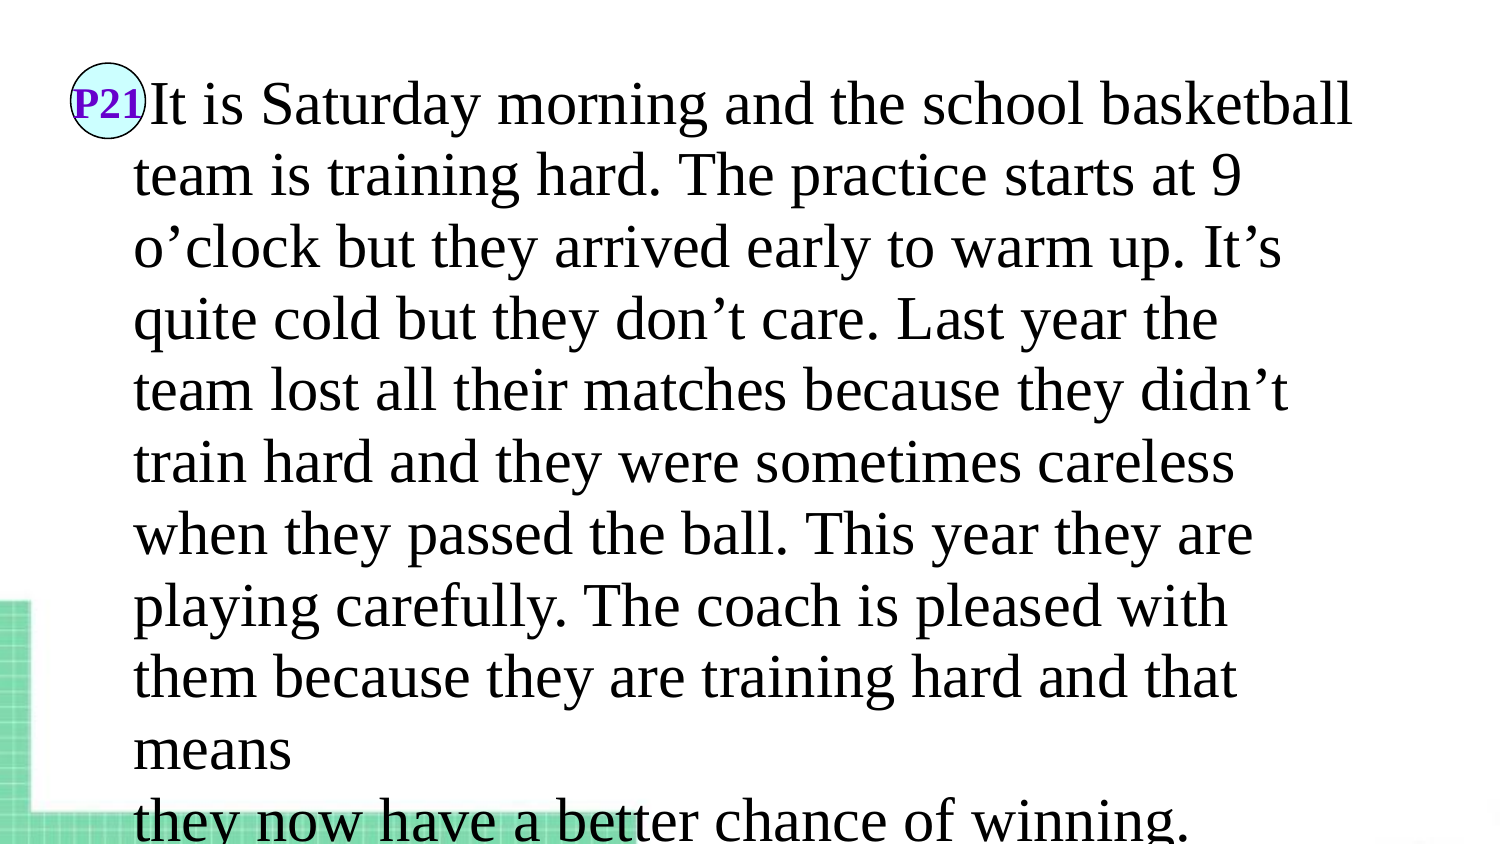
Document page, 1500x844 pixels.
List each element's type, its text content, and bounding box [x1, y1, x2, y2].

text_box P21 [70, 63, 146, 139]
text_box It is Saturday morning and the school basketball team is training hard. The practice starts at 9 o’clock but they arrived early to warm up. It’s quite cold but they don’t care. Last year the team lost all their matches because they didn’t train hard and they were sometimes careless when they passed the ball. This year they are playing carefully. The coach is pleased with them because they are training hard and that means they now have a better chance of winning. [122, 59, 1368, 844]
picture [0, 0, 1500, 844]
